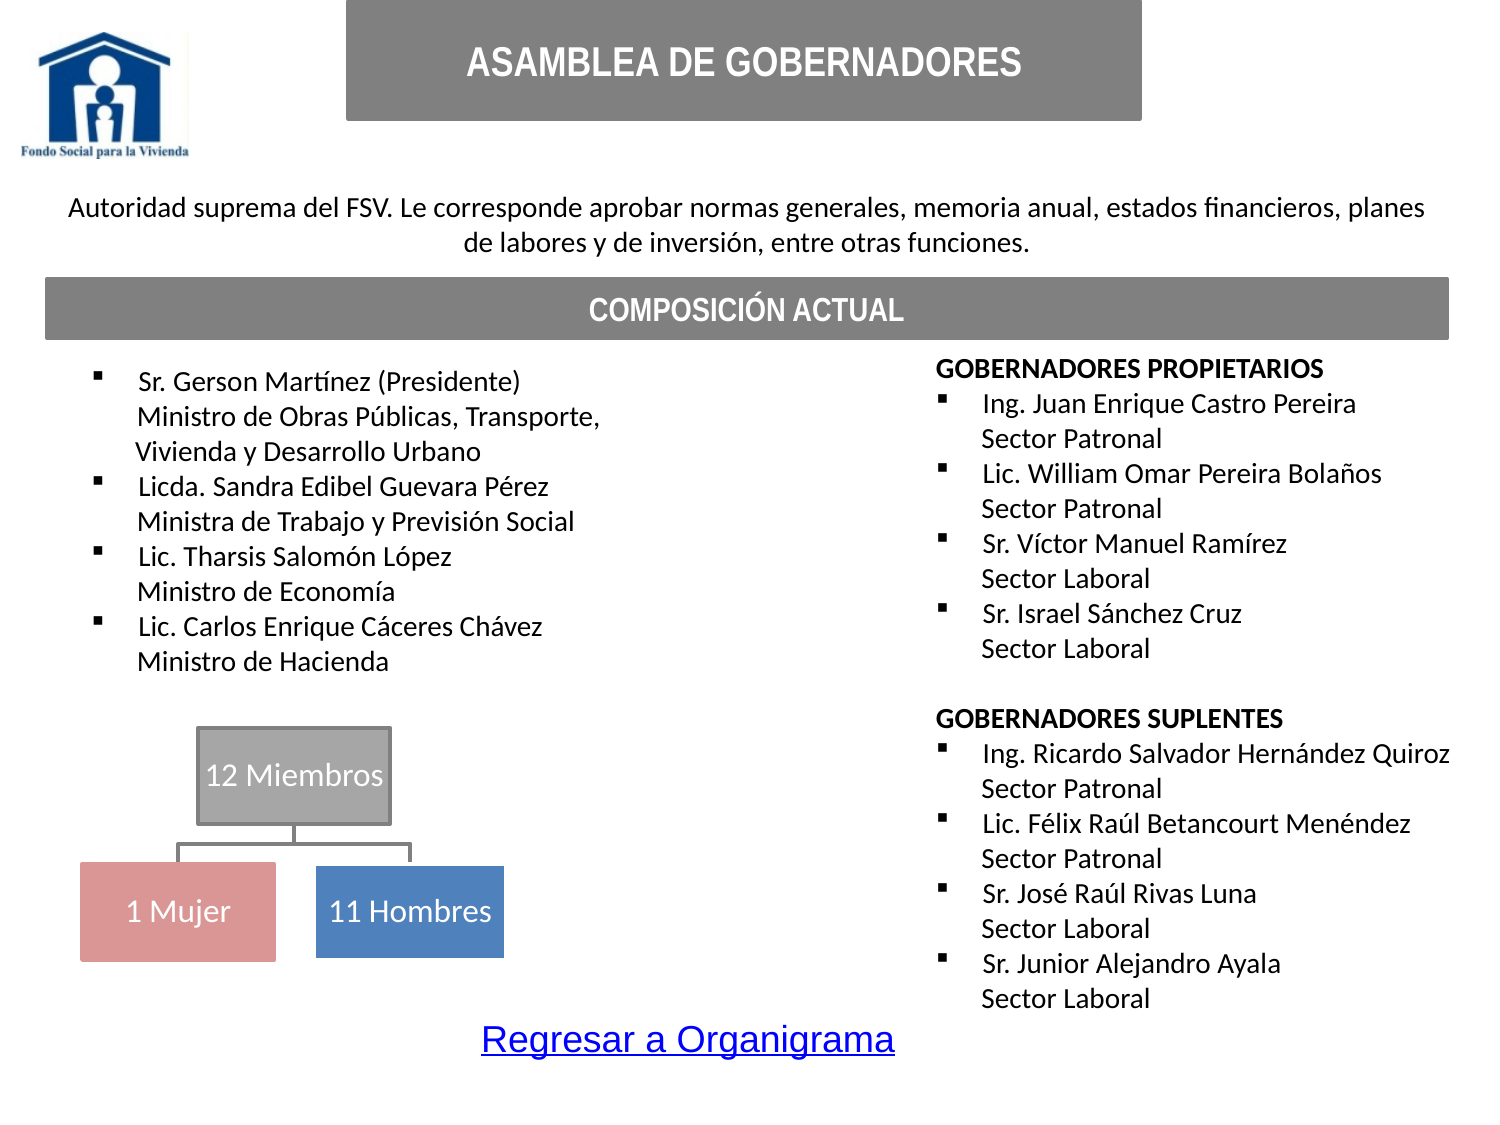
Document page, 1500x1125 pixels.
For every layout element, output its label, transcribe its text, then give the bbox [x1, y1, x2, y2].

picture [21, 32, 190, 159]
text_box ASAMBLEA DE GOBERNADORES [346, 0, 1142, 121]
text_box COMPOSICIÓN ACTUAL [45, 277, 1449, 340]
text_box Regresar a Organigrama [466, 1007, 957, 1067]
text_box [46, 727, 542, 961]
text_box Sr. Gerson Martínez (Presidente) Ministro de Obras Públicas, Transporte, Vivienda y Desarrollo Urbano Licda. Sandra Edibel Guevara Pérez Ministra de Trabajo y Previsión Social Lic. Tharsis Salomón López Ministro de Economía Lic. Carlos Enrique Cáceres Chávez Ministro de Hacienda [76, 355, 662, 685]
text_box Autoridad suprema del FSV. Le corresponde aprobar normas generales, memoria anual, estados financieros, planes de labores y de inversión, entre otras funciones. [47, 180, 1447, 266]
text_box GOBERNADORES PROPIETARIOS Ing. Juan Enrique Castro Pereira Sector Patronal Lic. William Omar Pereira Bolaños Sector Patronal Sr. Víctor Manuel Ramírez Sector Laboral Sr. Israel Sánchez Cruz Sector Laboral GOBERNADORES SUPLENTES Ing. Ricardo Salvador Hernández Quiroz Sector Patronal Lic. Félix Raúl Betancourt Menéndez Sector Patronal Sr. José Raúl Rivas Luna Sector Laboral Sr. Junior Alejandro Ayala Sector Laboral [921, 342, 1477, 1022]
